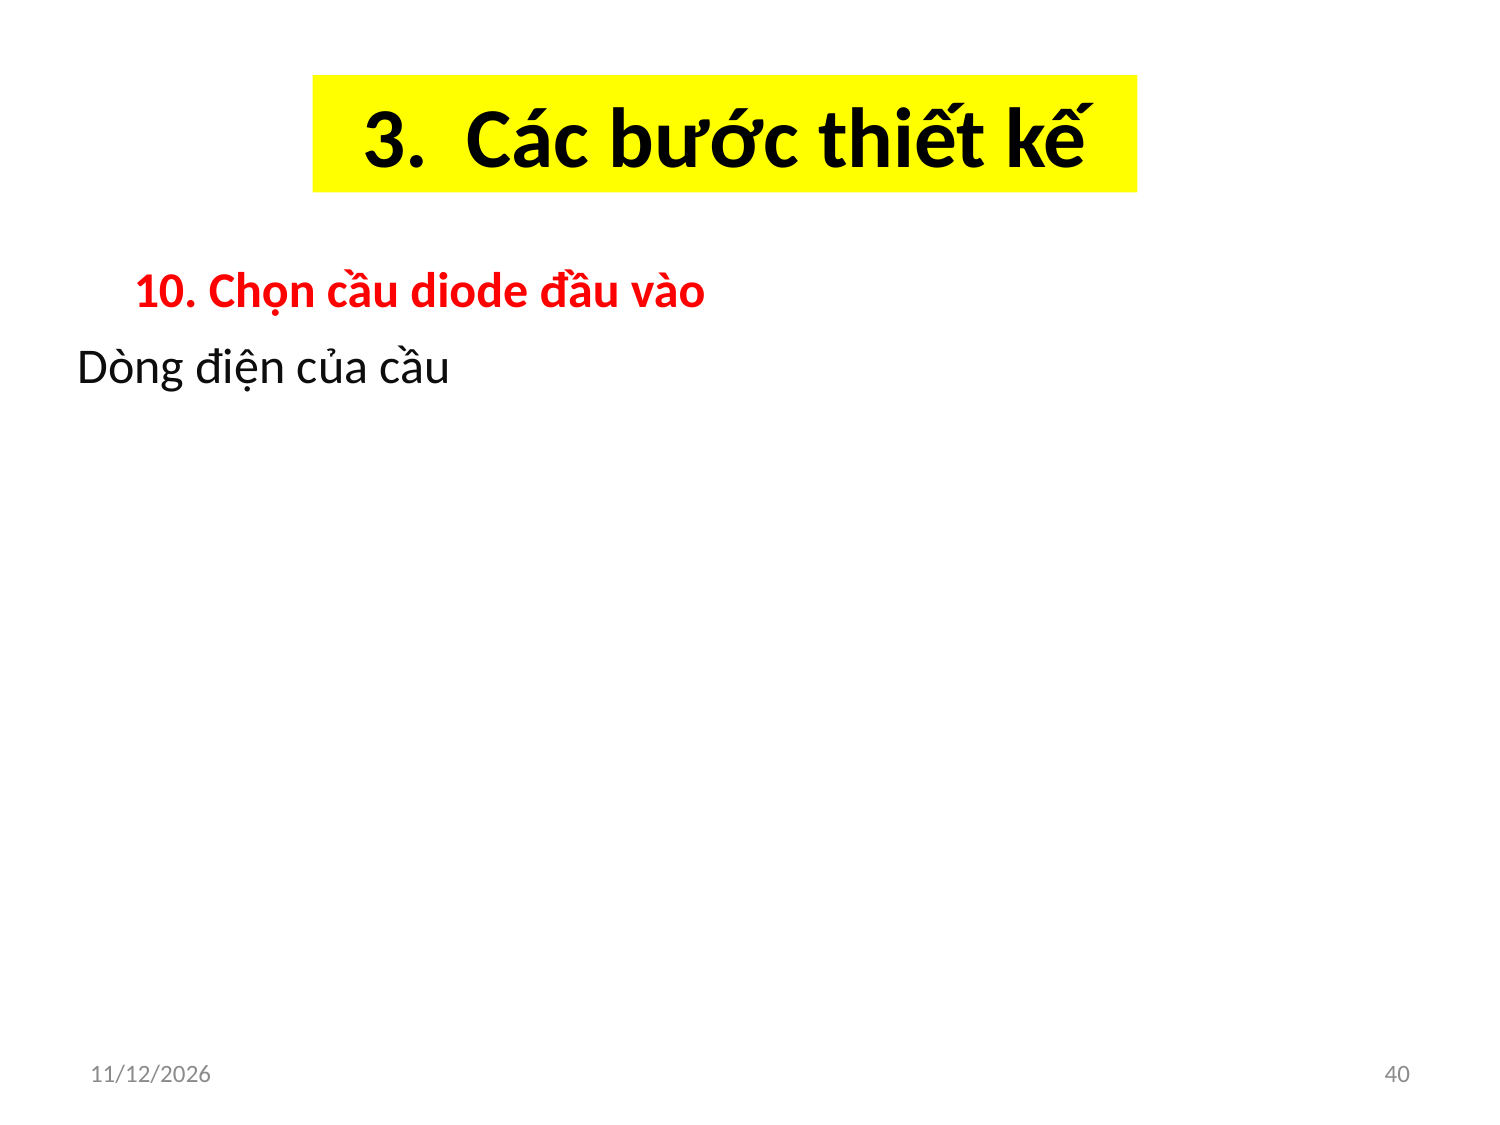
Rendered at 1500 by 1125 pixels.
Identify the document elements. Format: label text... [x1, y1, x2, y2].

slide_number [75, 1042, 425, 1103]
title 3. Các bước thiết kế [312, 75, 1138, 193]
slide_number 40 [1074, 1042, 1425, 1103]
